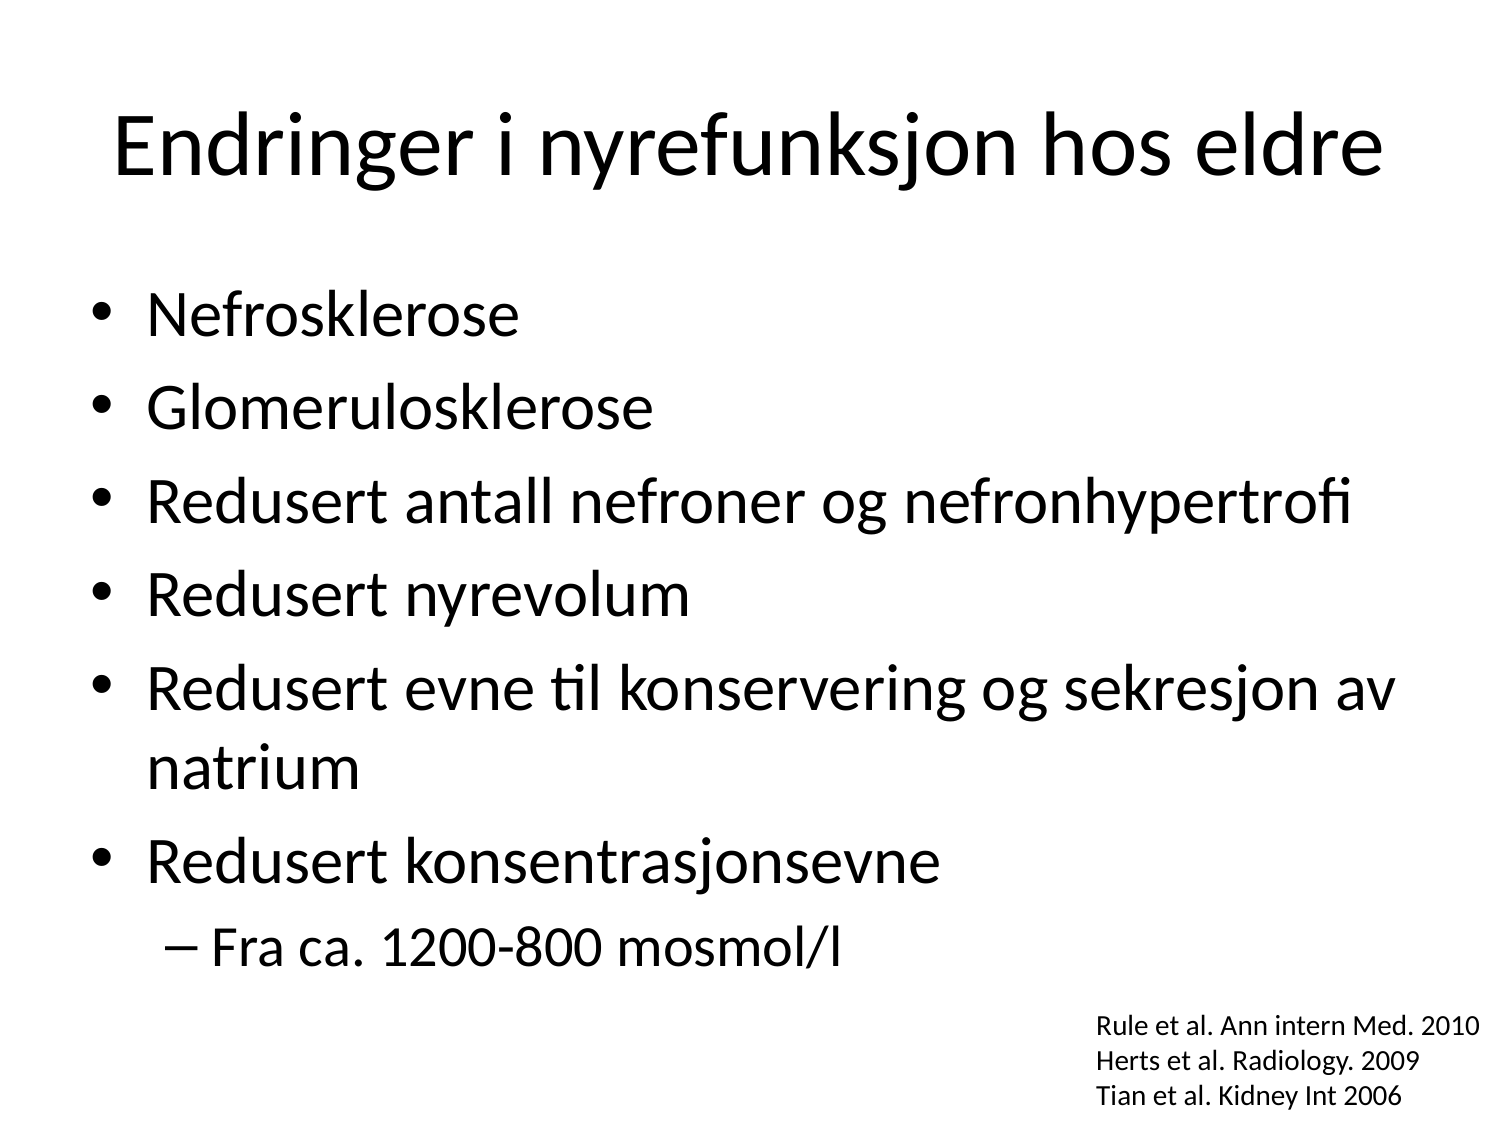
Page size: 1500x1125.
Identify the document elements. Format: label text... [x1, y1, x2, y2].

text_box Rule et al. Ann intern Med. 2010 Herts et al. Radiology. 2009 Tian et al. Kidney Int 2006 [1081, 999, 1496, 1119]
title Endringer i nyrefunksjon hos eldre [75, 45, 1425, 233]
list Nefrosklerose Glomerulosklerose Redusert antall nefroner og nefronhypertrofi Redusert nyrevolum Redusert evne til konservering og sekresjon av natrium Redusert konsentrasjonsevne Fra ca. 1200-800 mosmol/l [75, 262, 1425, 1005]
